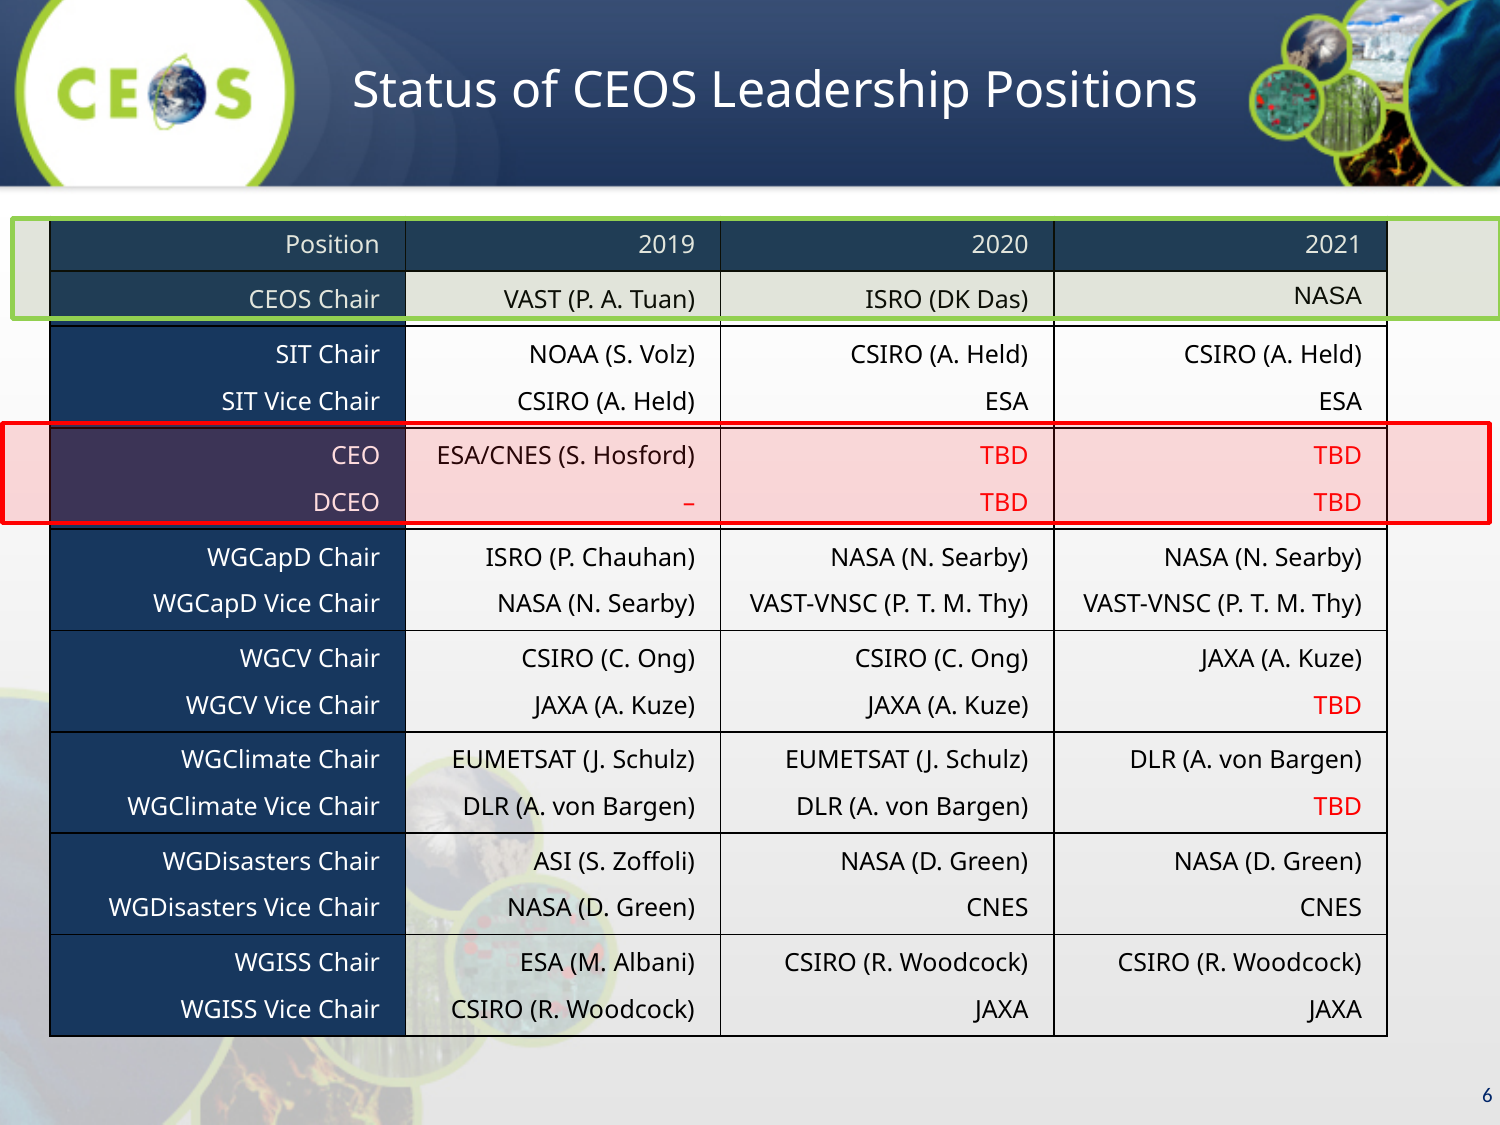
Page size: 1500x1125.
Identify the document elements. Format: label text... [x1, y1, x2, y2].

table_cell TBD TBD [1055, 523, 1386, 528]
table_cell WGISS Chair WGISS Vice Chair [51, 935, 405, 1035]
table_cell NASA (D. Green) CNES [721, 834, 1053, 934]
table_cell CEOS Chair [51, 319, 405, 325]
table_cell WGCapD Chair WGCapD Vice Chair [51, 530, 405, 630]
table_cell ISRO (P. Chauhan) NASA (N. Searby) [406, 530, 720, 630]
table_cell WGDisasters Chair WGDisasters Vice Chair [51, 834, 405, 934]
text_box [12, 218, 1500, 319]
table_cell EUMETSAT (J. Schulz) DLR (A. von Bargen) [721, 733, 1053, 832]
table_cell ISRO (DK Das) [721, 319, 1053, 325]
table_cell CSIRO (A. Held) ESA [721, 327, 1053, 423]
table_cell CSIRO (R. Woodcock) JAXA [1055, 935, 1386, 1035]
table_cell WGCV Chair WGCV Vice Chair [51, 631, 405, 731]
table_cell TBD TBD [721, 523, 1053, 528]
table_cell NASA (D. Green) CNES [1055, 834, 1386, 934]
table_cell CSIRO (C. Ong) JAXA (A. Kuze) [721, 631, 1053, 731]
table_cell NASA (N. Searby) VAST-VNSC (P. T. M. Thy) [721, 530, 1053, 630]
table_cell ESA/CNES (S. Hosford) – [406, 523, 720, 528]
table_cell WGClimate Chair WGClimate Vice Chair [51, 733, 405, 832]
list Status of CEOS Leadership Positions [337, 50, 1225, 138]
table_cell VAST (P. A. Tuan) [406, 319, 720, 325]
table_cell DLR (A. von Bargen) TBD [1055, 733, 1386, 832]
slide_number 6 [1186, 1073, 1500, 1117]
table_cell JAXA (A. Kuze) TBD [1055, 631, 1386, 731]
table_cell EUMETSAT (J. Schulz) DLR (A. von Bargen) [406, 733, 720, 832]
table_cell SIT Chair SIT Vice Chair [51, 327, 405, 423]
table_cell CSIRO (R. Woodcock) JAXA [721, 935, 1053, 1035]
table_cell CSIRO (A. Held) ESA [1055, 327, 1386, 423]
table_cell ASI (S. Zoffoli) NASA (D. Green) [406, 834, 720, 934]
table_cell NASA [1055, 319, 1386, 325]
table_cell CEO DCEO [51, 523, 405, 528]
table_cell NASA (N. Searby) VAST-VNSC (P. T. M. Thy) [1055, 530, 1386, 630]
text_box [2, 423, 1490, 523]
picture [0, 0, 1500, 1125]
table_cell CSIRO (C. Ong) JAXA (A. Kuze) [406, 631, 720, 731]
table_cell NOAA (S. Volz) CSIRO (A. Held) [406, 327, 720, 423]
table_cell ESA (M. Albani) CSIRO (R. Woodcock) [406, 935, 720, 1035]
